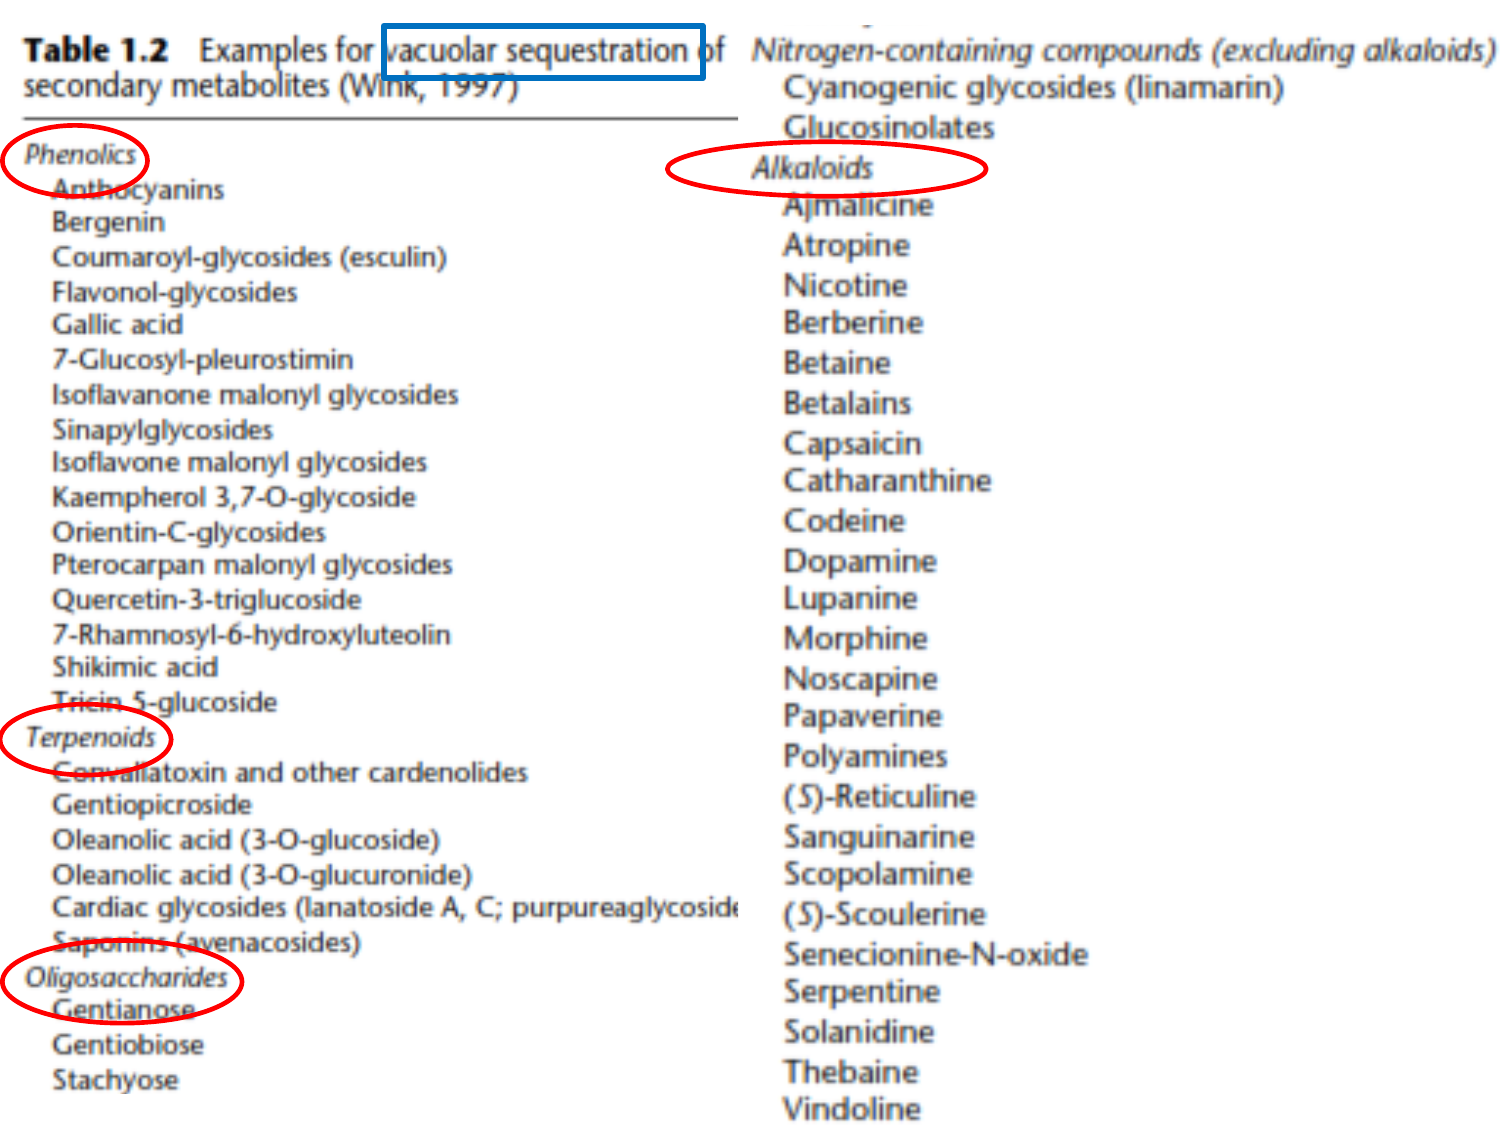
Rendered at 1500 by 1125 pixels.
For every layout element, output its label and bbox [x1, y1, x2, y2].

picture [2, 4, 739, 1095]
text_box [739, 145, 749, 193]
picture [749, 25, 1500, 1125]
